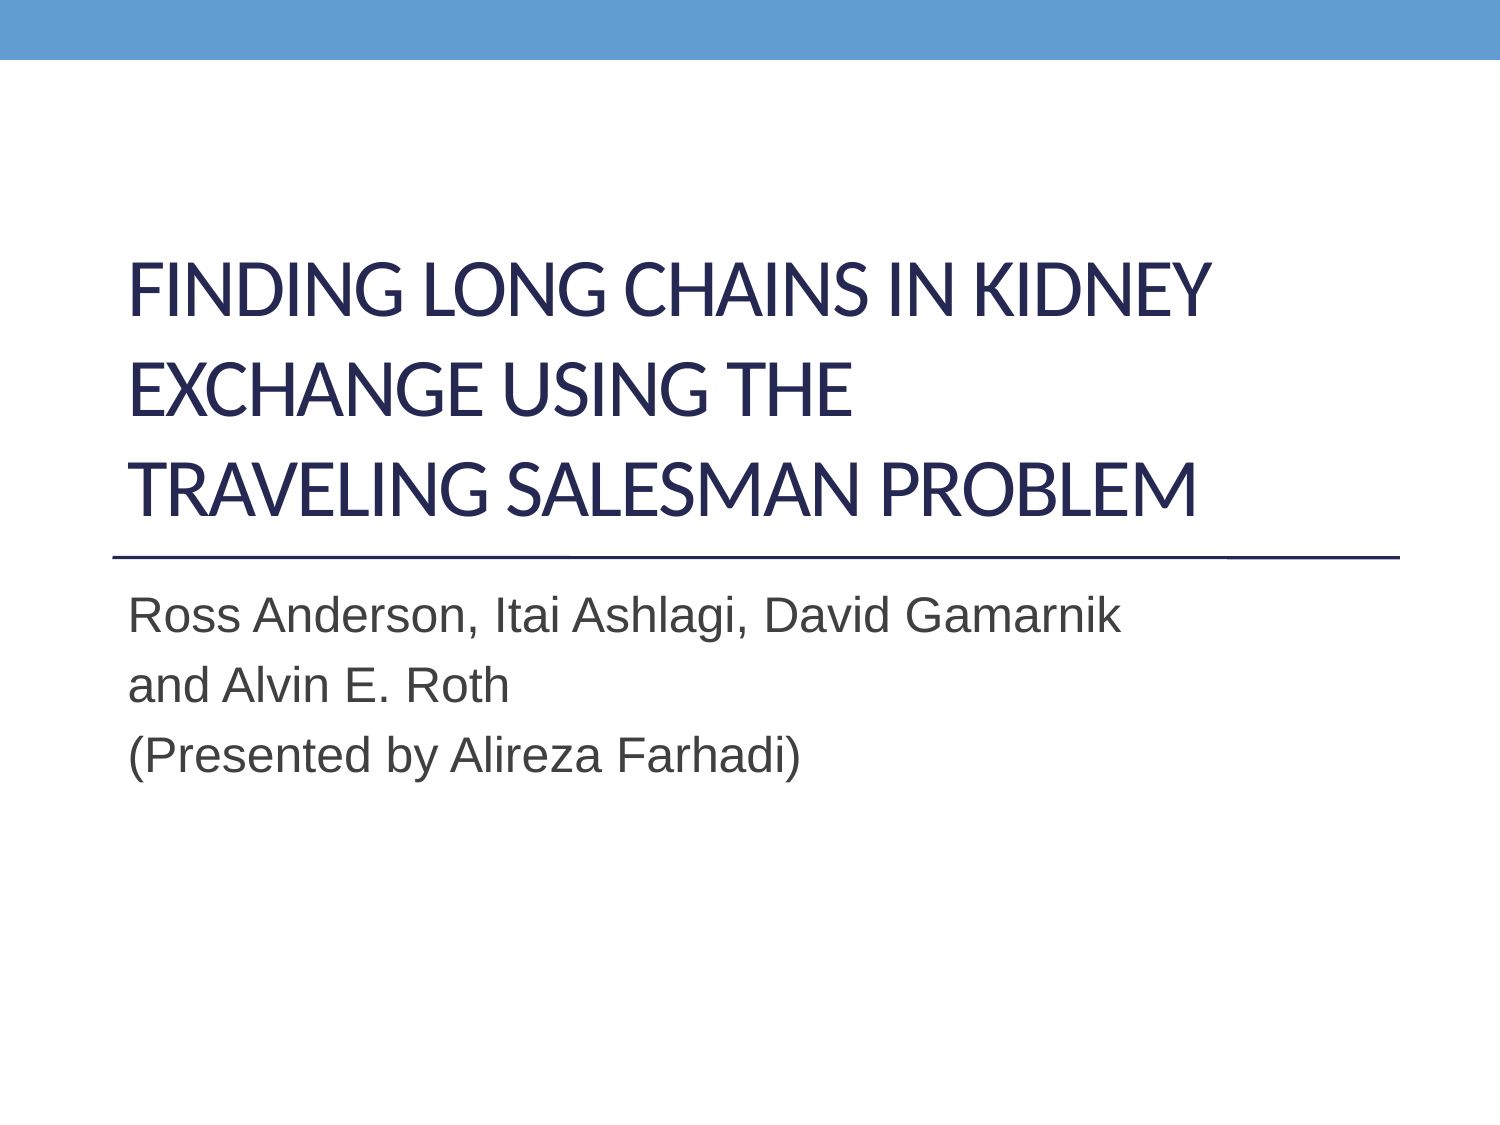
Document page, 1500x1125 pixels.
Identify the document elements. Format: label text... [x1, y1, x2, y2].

subtitle Ross Anderson, Itai Ashlagi, David Gamarnik and Alvin E. Roth (Presented by Alireza Farhadi) [112, 575, 1163, 863]
title Finding long chains in kidney exchange using the traveling salesman problem [112, 224, 1400, 542]
